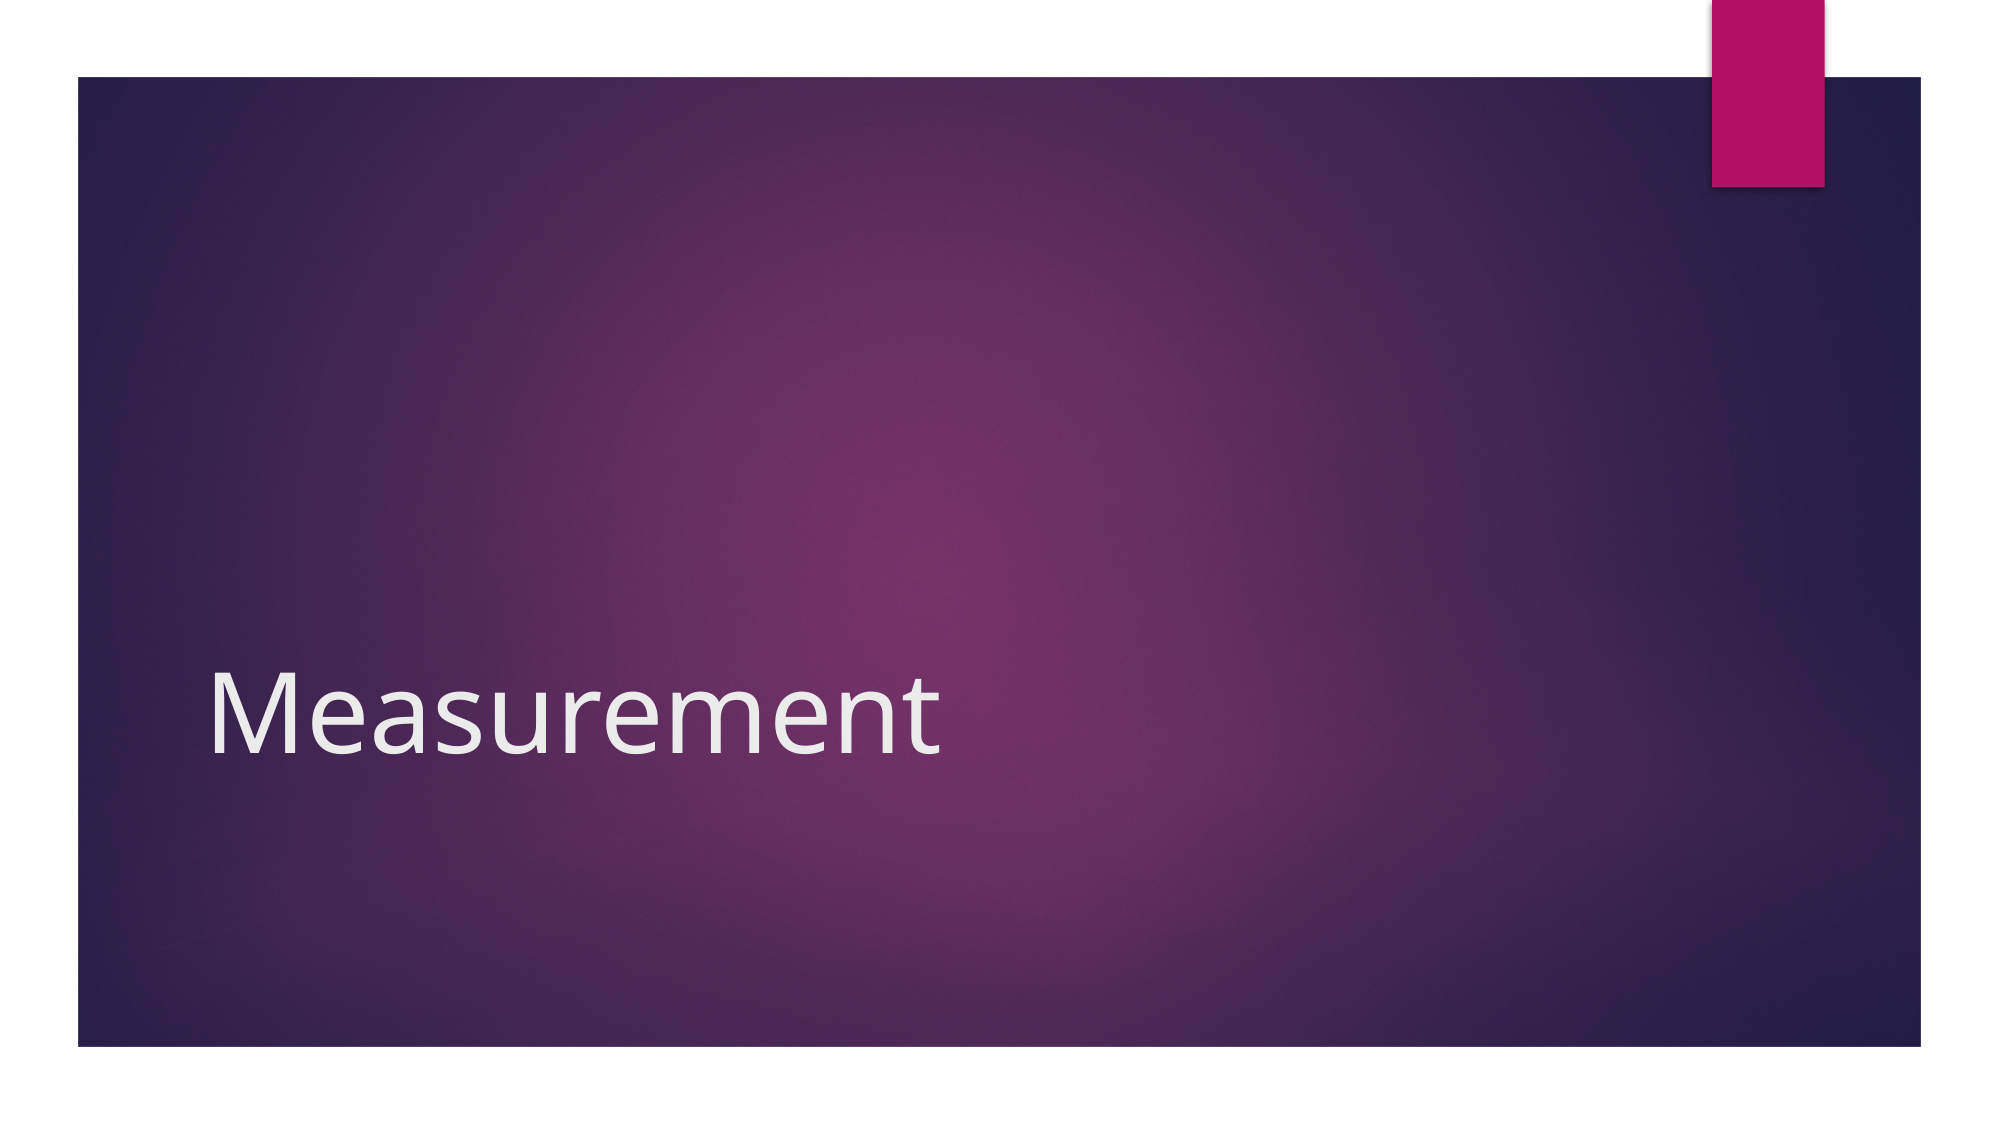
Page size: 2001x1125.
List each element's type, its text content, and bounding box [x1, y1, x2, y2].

title Measurement [189, 344, 1638, 784]
